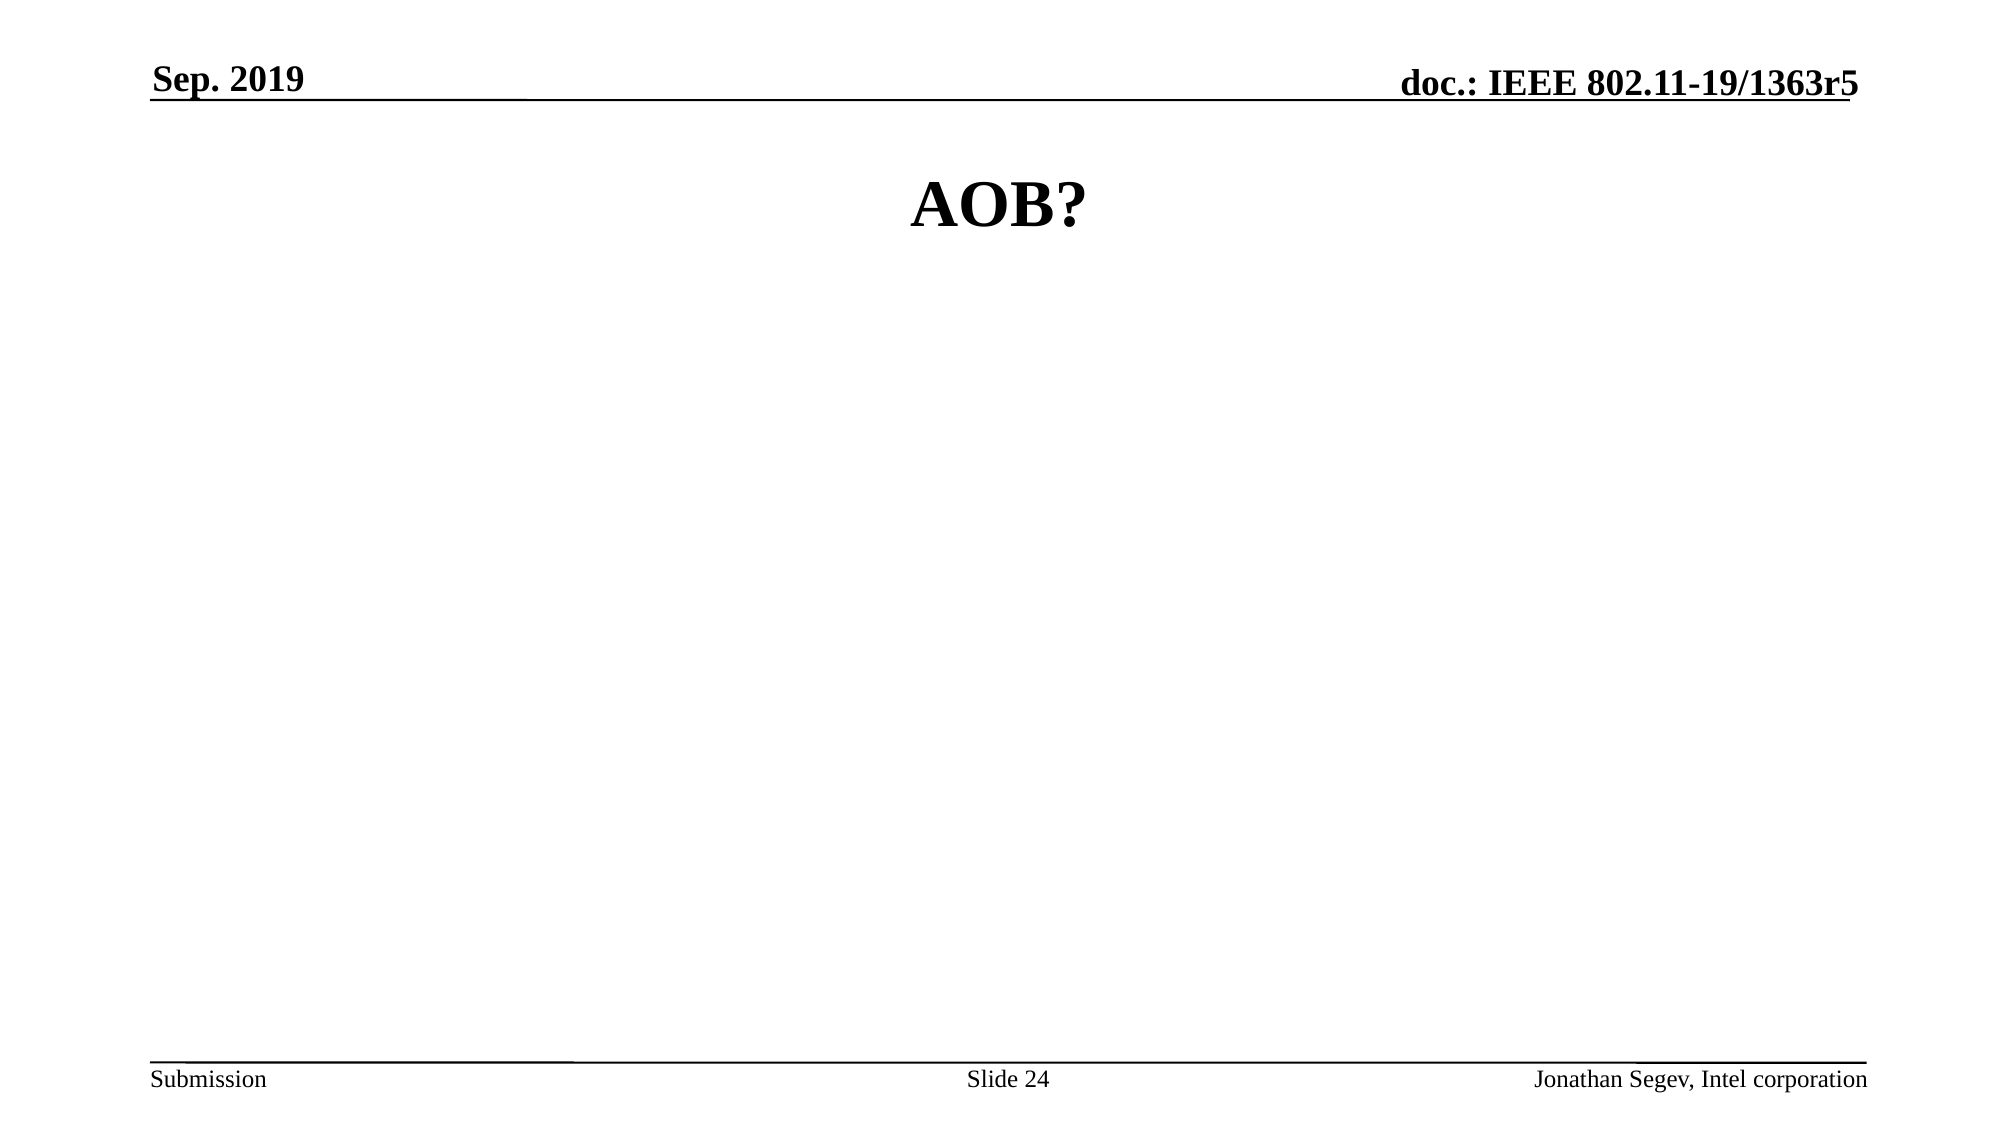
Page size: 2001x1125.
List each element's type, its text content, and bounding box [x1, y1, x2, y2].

footer Jonathan Segev, Intel corporation [1171, 1061, 1869, 1093]
title AOB? [149, 112, 1850, 288]
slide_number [152, 54, 563, 100]
slide_number Slide 24 [950, 1061, 1067, 1123]
